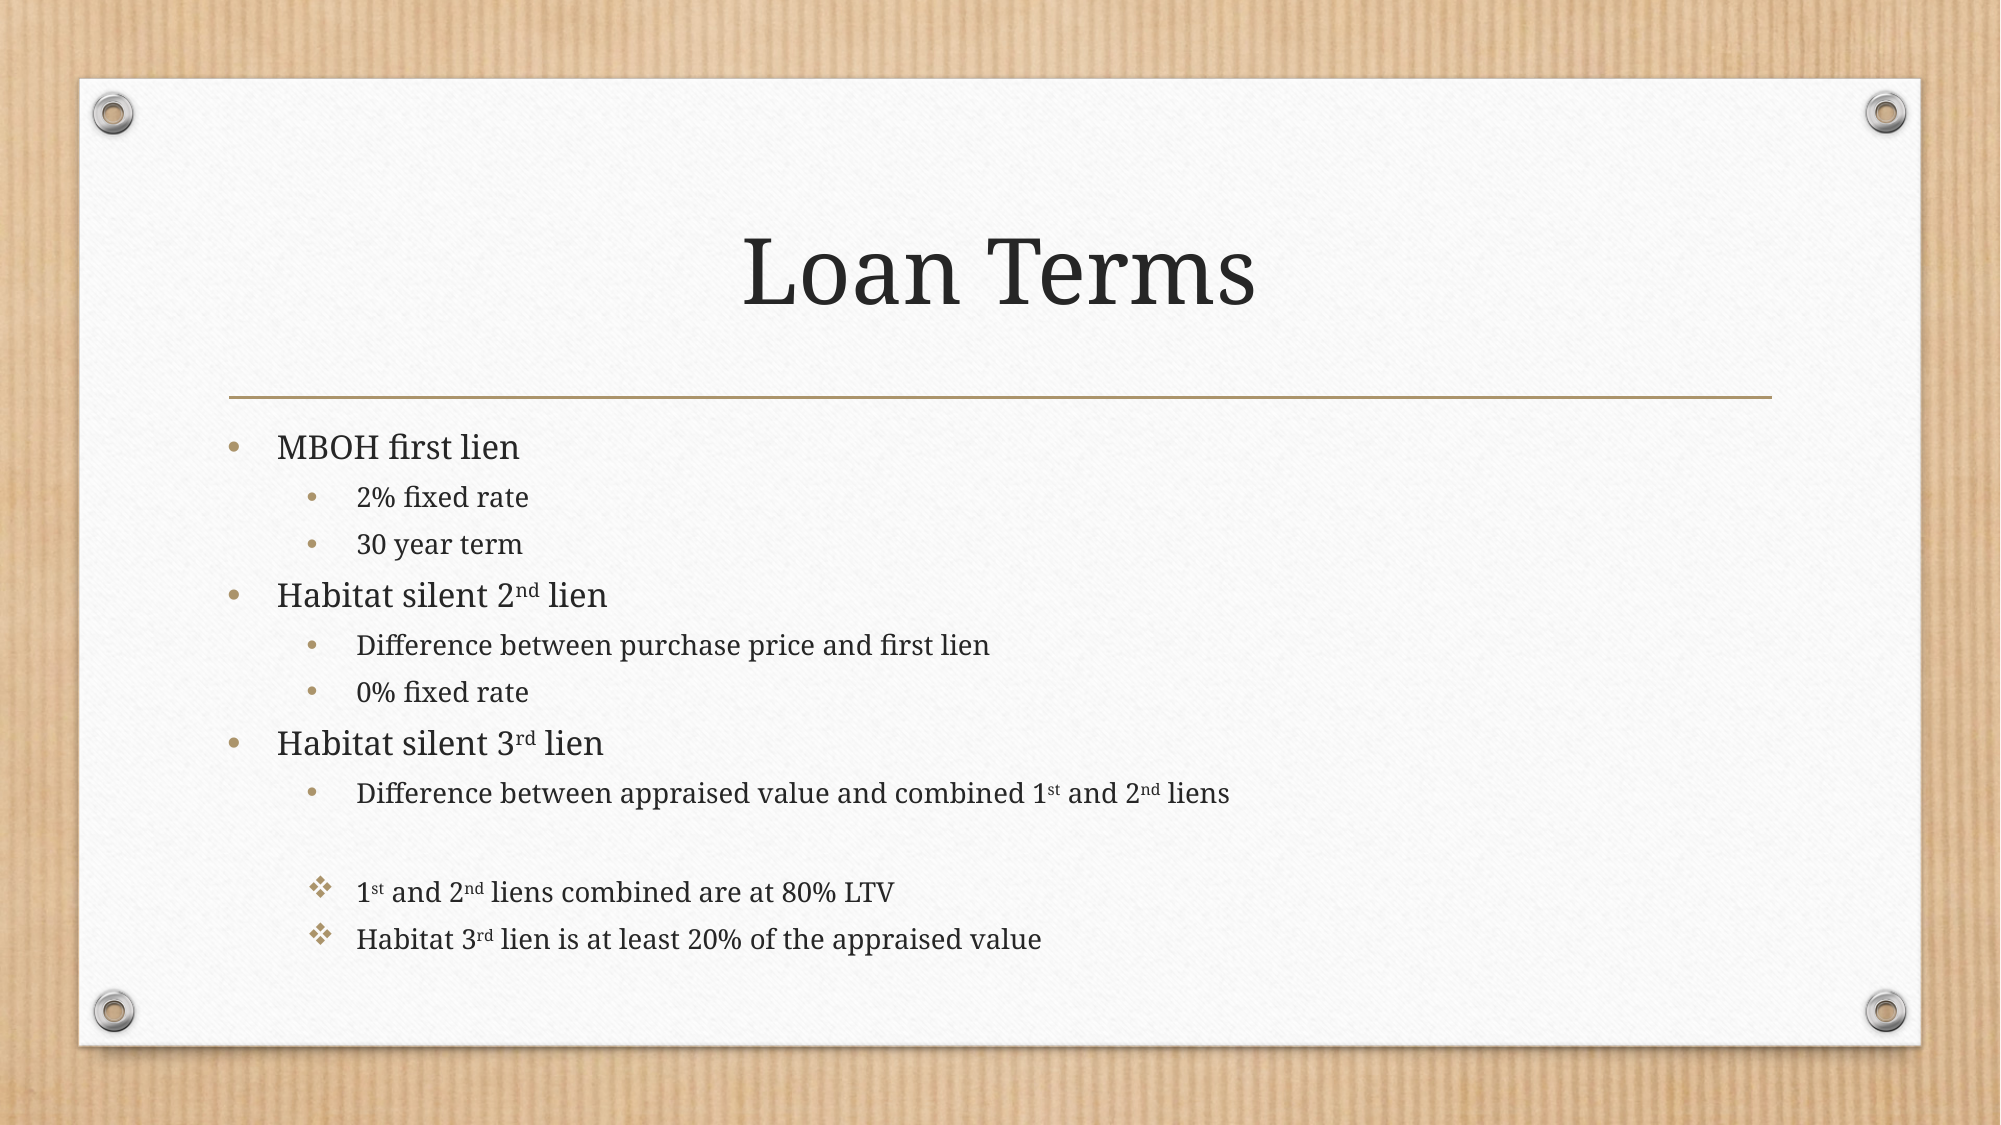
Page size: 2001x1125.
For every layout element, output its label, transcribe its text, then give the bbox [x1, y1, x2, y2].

title Loan Terms [212, 161, 1788, 375]
picture [0, 0, 2001, 1125]
list MBOH first lien 2% fixed rate 30 year term Habitat silent 2nd lien Difference between purchase price and first lien 0% fixed rate Habitat silent 3rd lien Difference between appraised value and combined 1st and 2nd liens 1st and 2nd liens combined are at 80% LTV Habitat 3rd lien is at least 20% of the appraised value [212, 419, 1788, 964]
